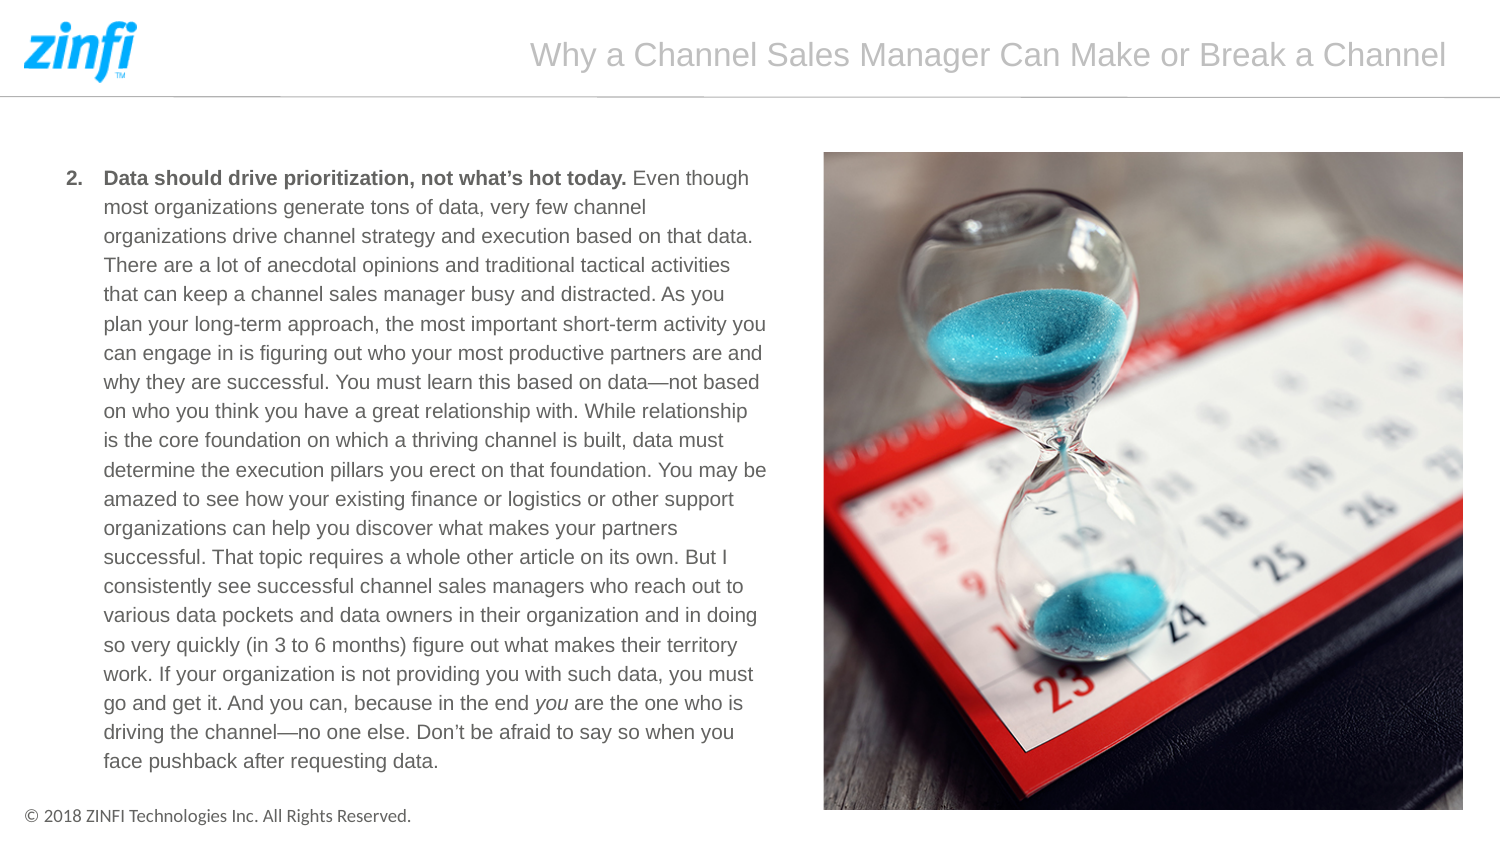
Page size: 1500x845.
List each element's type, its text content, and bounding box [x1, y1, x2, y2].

picture [24, 21, 137, 83]
picture [122, 21, 137, 25]
picture [823, 152, 1463, 810]
list Data should drive prioritization, not what’s hot today. Even though most organizations generate tons of data, very few channel organizations drive channel strategy and execution based on that data. There are a lot of anecdotal opinions and traditional tactical activities that can keep a channel sales manager busy and distracted. As you plan your long-term approach, the most important short-term activity you can engage in is figuring out who your most productive partners are and why they are successful. You must learn this based on data—not based on who you think you have a great relationship with. While relationship is the core foundation on which a thriving channel is built, data must determine the execution pillars you erect on that foundation. You may be amazed to see how your existing finance or logistics or other support organizations can help you discover what makes your partners successful. That topic requires a whole other article on its own. But I consistently see successful channel sales managers who reach out to various data pockets and data owners in their organization and in doing so very quickly (in 3 to 6 months) figure out what makes their territory work. If your organization is not providing you with such data, you must go and get it. And you can, because in the end you are the one who is driving the channel—no one else. Don’t be afraid to say so when you face pushback after requesting data. [51, 152, 782, 810]
list Why a Channel Sales Manager Can Make or Break a Channel [189, 6, 1463, 78]
